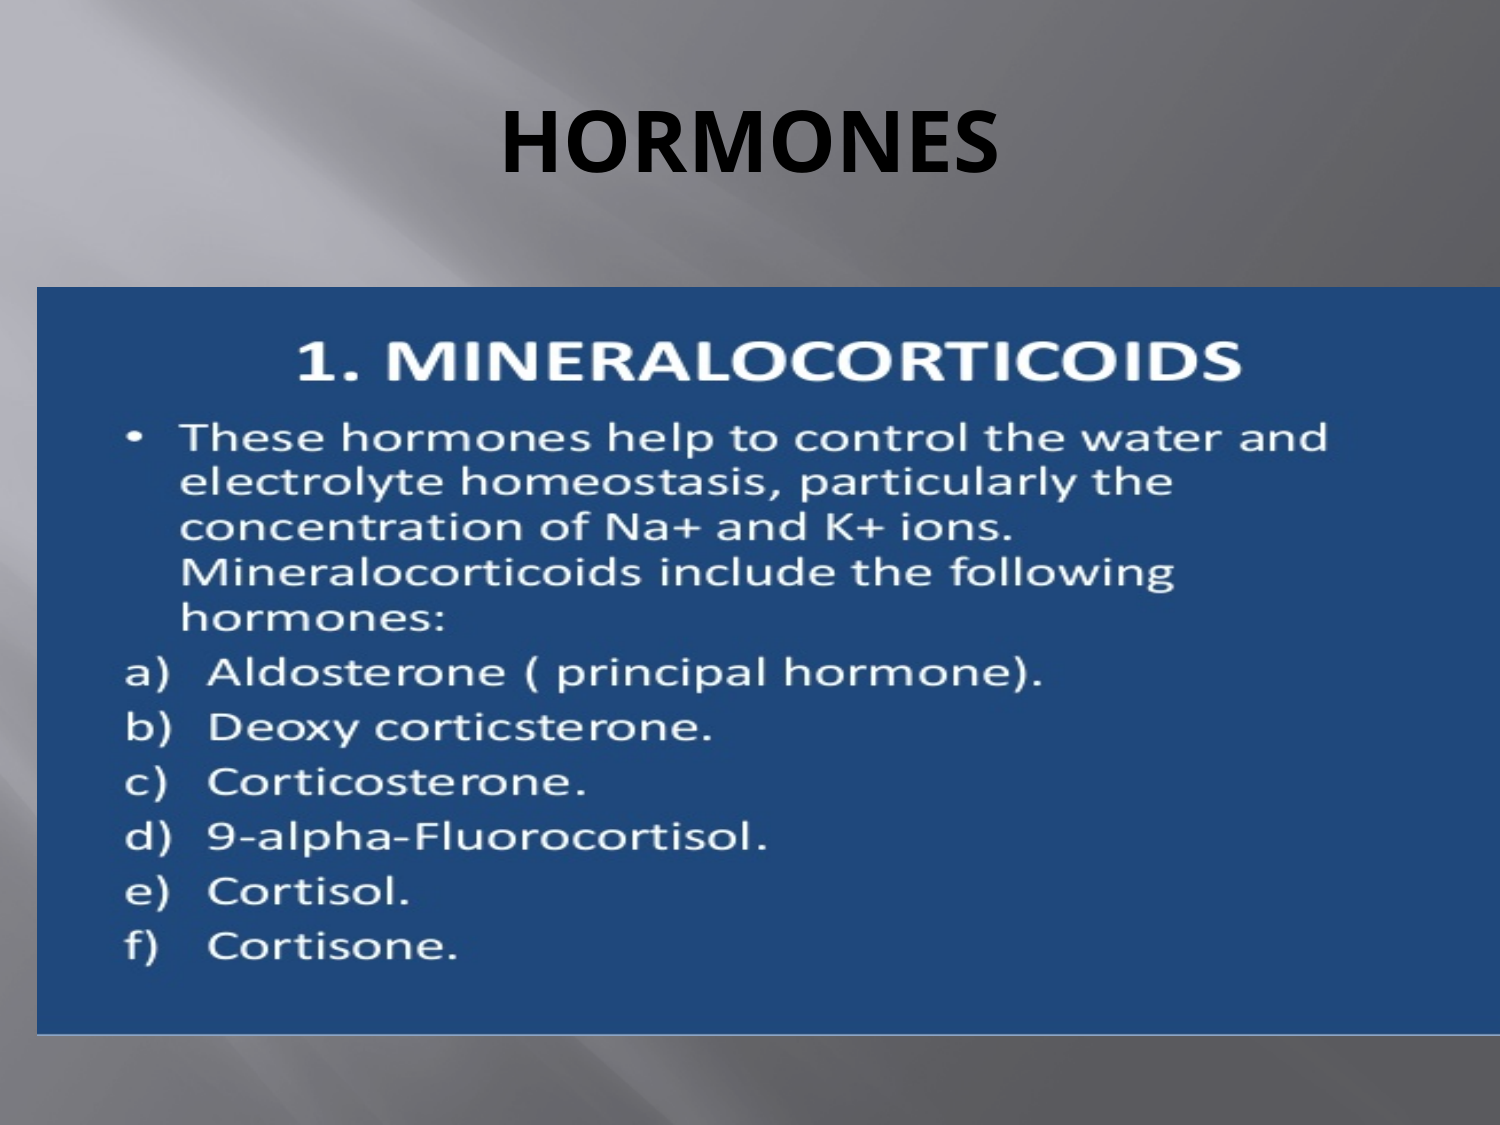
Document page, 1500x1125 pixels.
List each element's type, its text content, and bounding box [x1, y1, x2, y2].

title HORMONES [75, 45, 1425, 233]
picture [37, 287, 1500, 1037]
